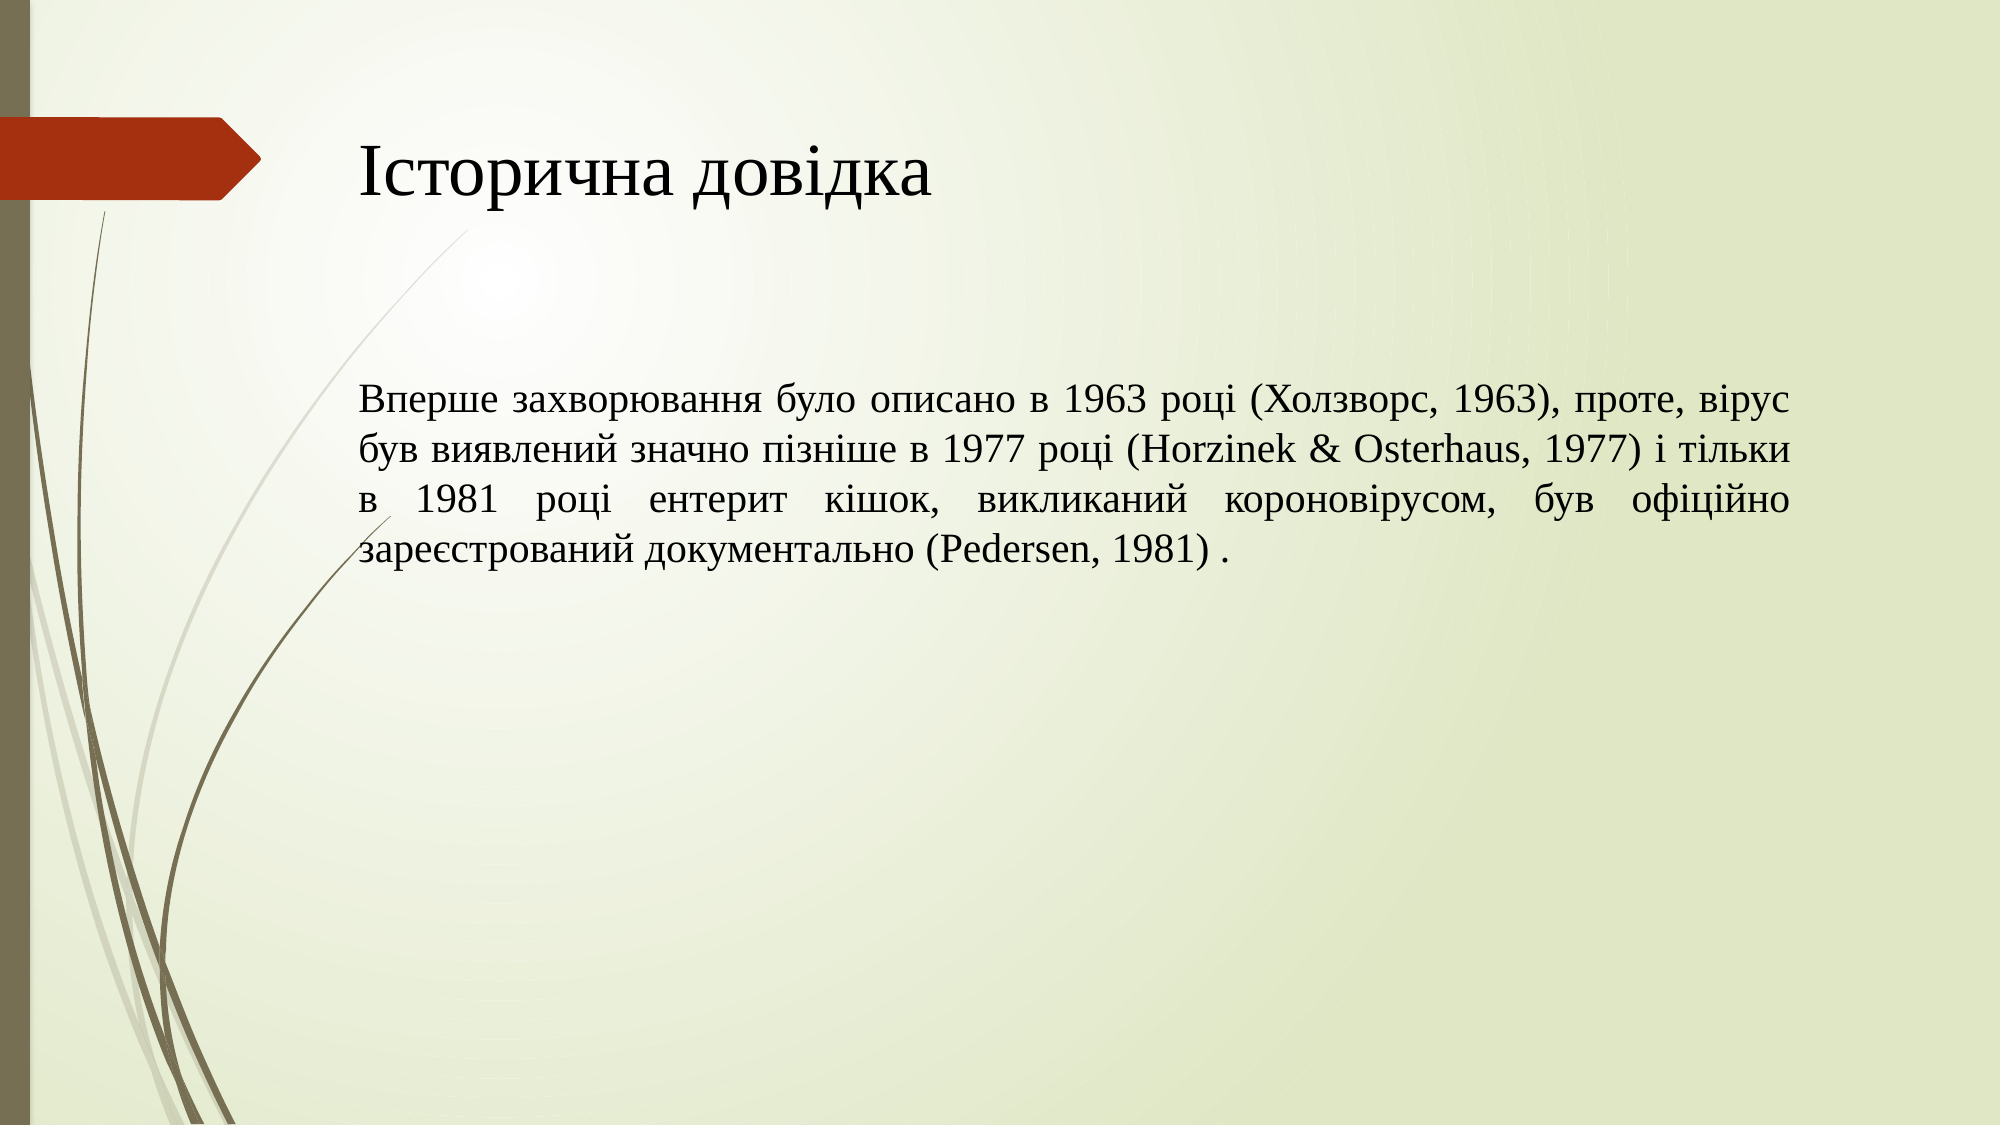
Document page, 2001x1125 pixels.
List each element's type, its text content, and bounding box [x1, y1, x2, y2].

title Історична довідка [343, 113, 1806, 324]
list Вперше захворювання було описано в 1963 році (Холзворс, 1963), проте, вірус був виявлений значно пізніше в 1977 році (Horzinek & Osterhaus, 1977) і тільки в 1981 році ентерит кішок, викликаний короновірусом, був офіційно зареєстрований документально (Pedersen, 1981) . [343, 362, 1806, 983]
